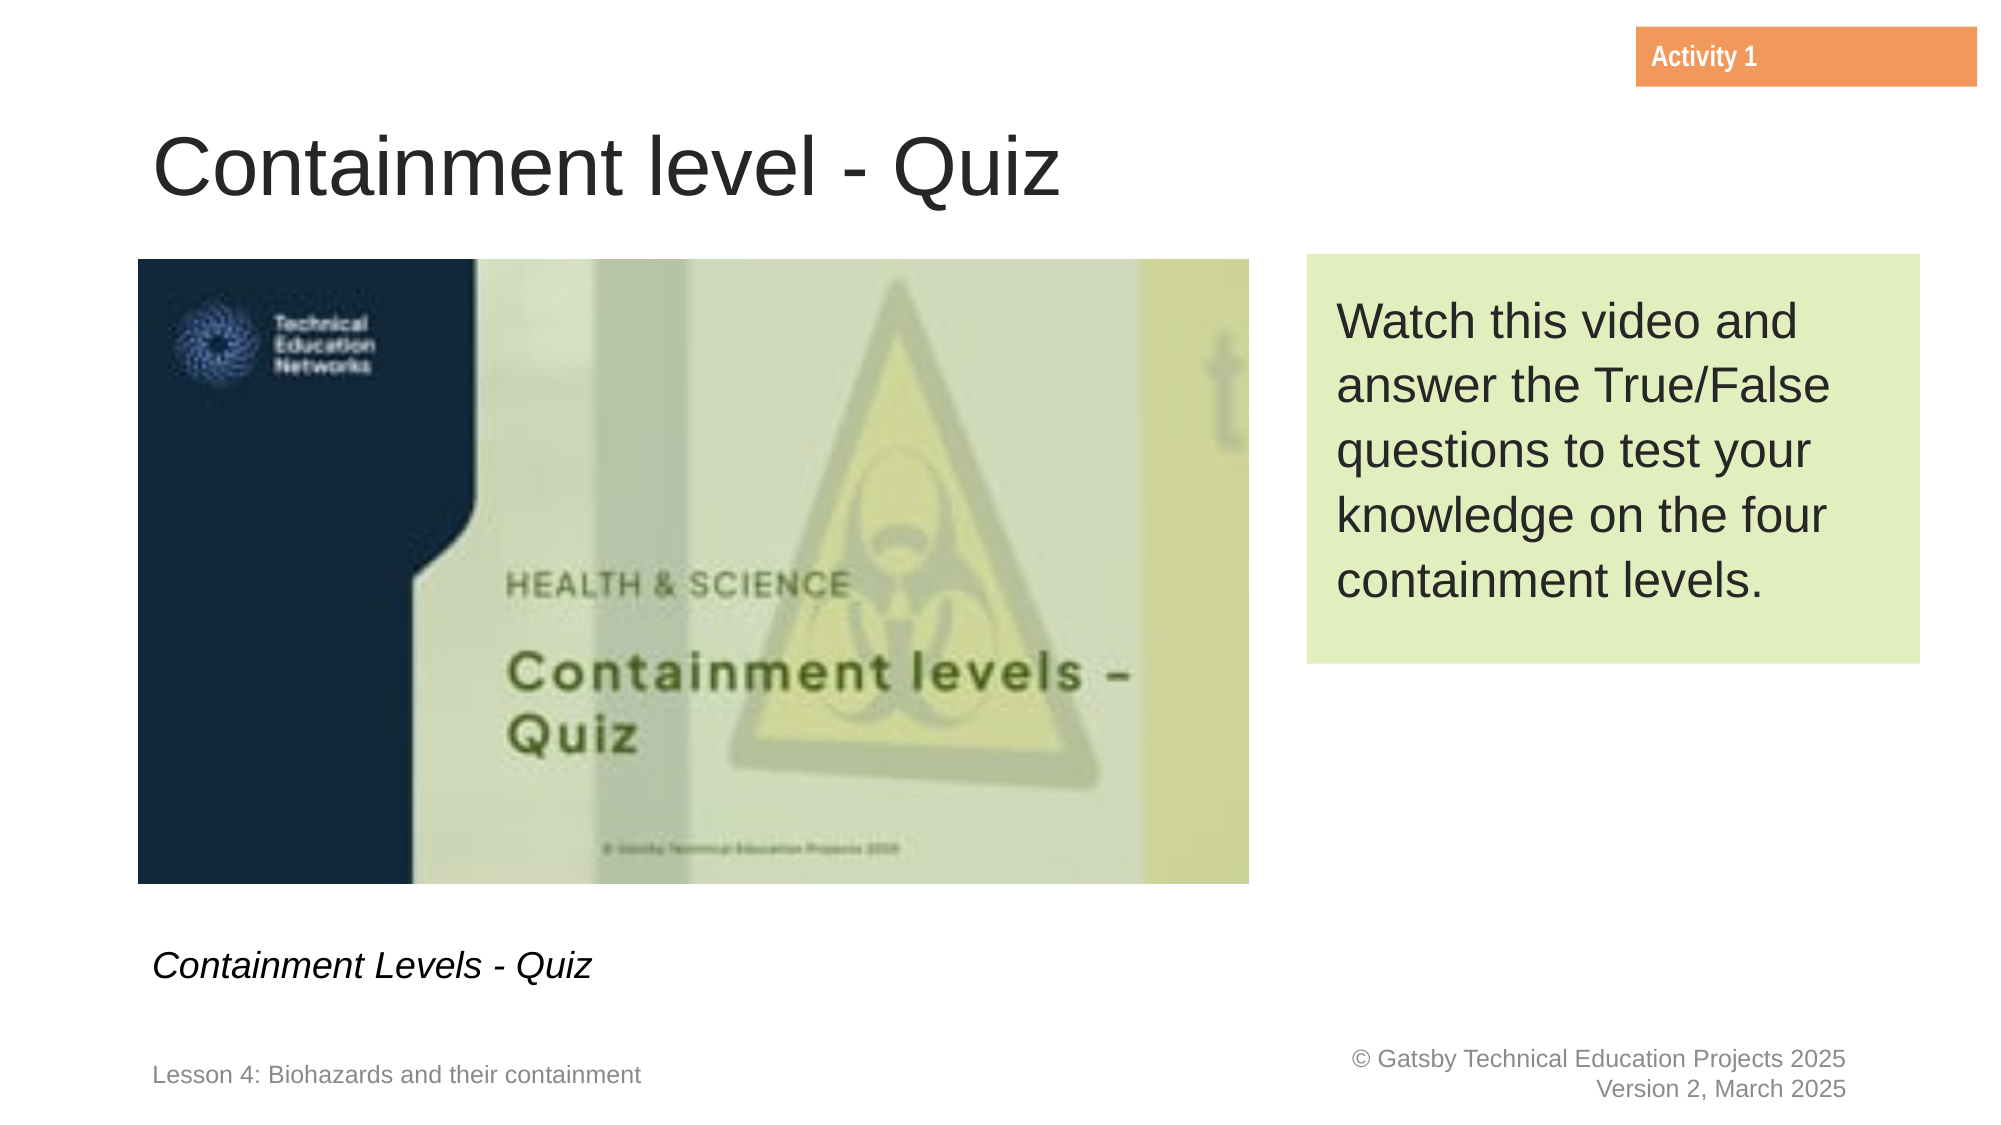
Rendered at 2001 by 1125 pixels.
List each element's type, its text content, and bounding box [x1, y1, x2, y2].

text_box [137, 258, 1250, 885]
text_box Containment Levels - Quiz [137, 933, 1203, 994]
title Containment level - Quiz [137, 59, 1863, 278]
text_box Watch this video and answer the True/False questions to test your knowledge on the four containment levels. [1306, 253, 1920, 664]
list Activity 1 [1636, 26, 1978, 87]
list Lesson 4: Biohazards and their containment [137, 1042, 829, 1103]
